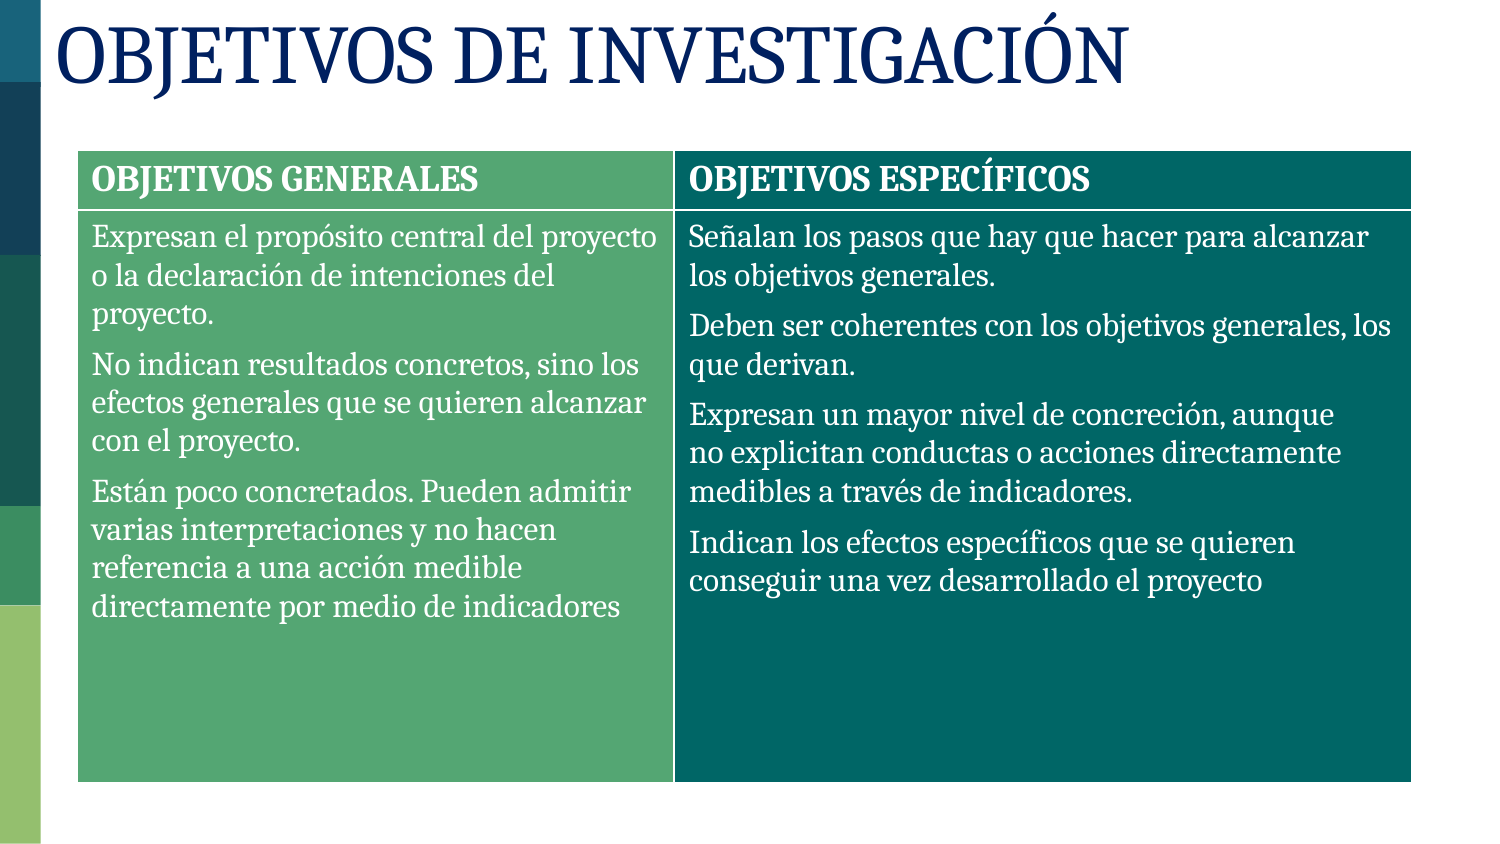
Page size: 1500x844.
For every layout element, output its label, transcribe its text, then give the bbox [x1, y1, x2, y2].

table_cell Señalan los pasos que hay que hacer para alcanzar los objetivos generales. Deben ser coherentes con los objetivos generales, los que derivan. Expresan un mayor nivel de concreción, aunque no explicitan conductas o acciones directamente medibles a través de indicadores. Indican los efectos específicos que se quieren conseguir una vez desarrollado el proyecto [675, 211, 1411, 782]
table_cell Expresan el propósito central del proyecto o la declaración de intenciones del proyecto. No indican resultados concretos, sino los efectos generales que se quieren alcanzar con el proyecto. Están poco concretados. Pueden admitir varias interpretaciones y no hacen referencia a una acción medible directamente por medio de indicadores [78, 211, 673, 782]
table_header Objetivos generales [78, 151, 673, 209]
text_box Objetivos de Investigación [41, 0, 1500, 70]
table_header Objetivos específicos [675, 151, 1411, 209]
